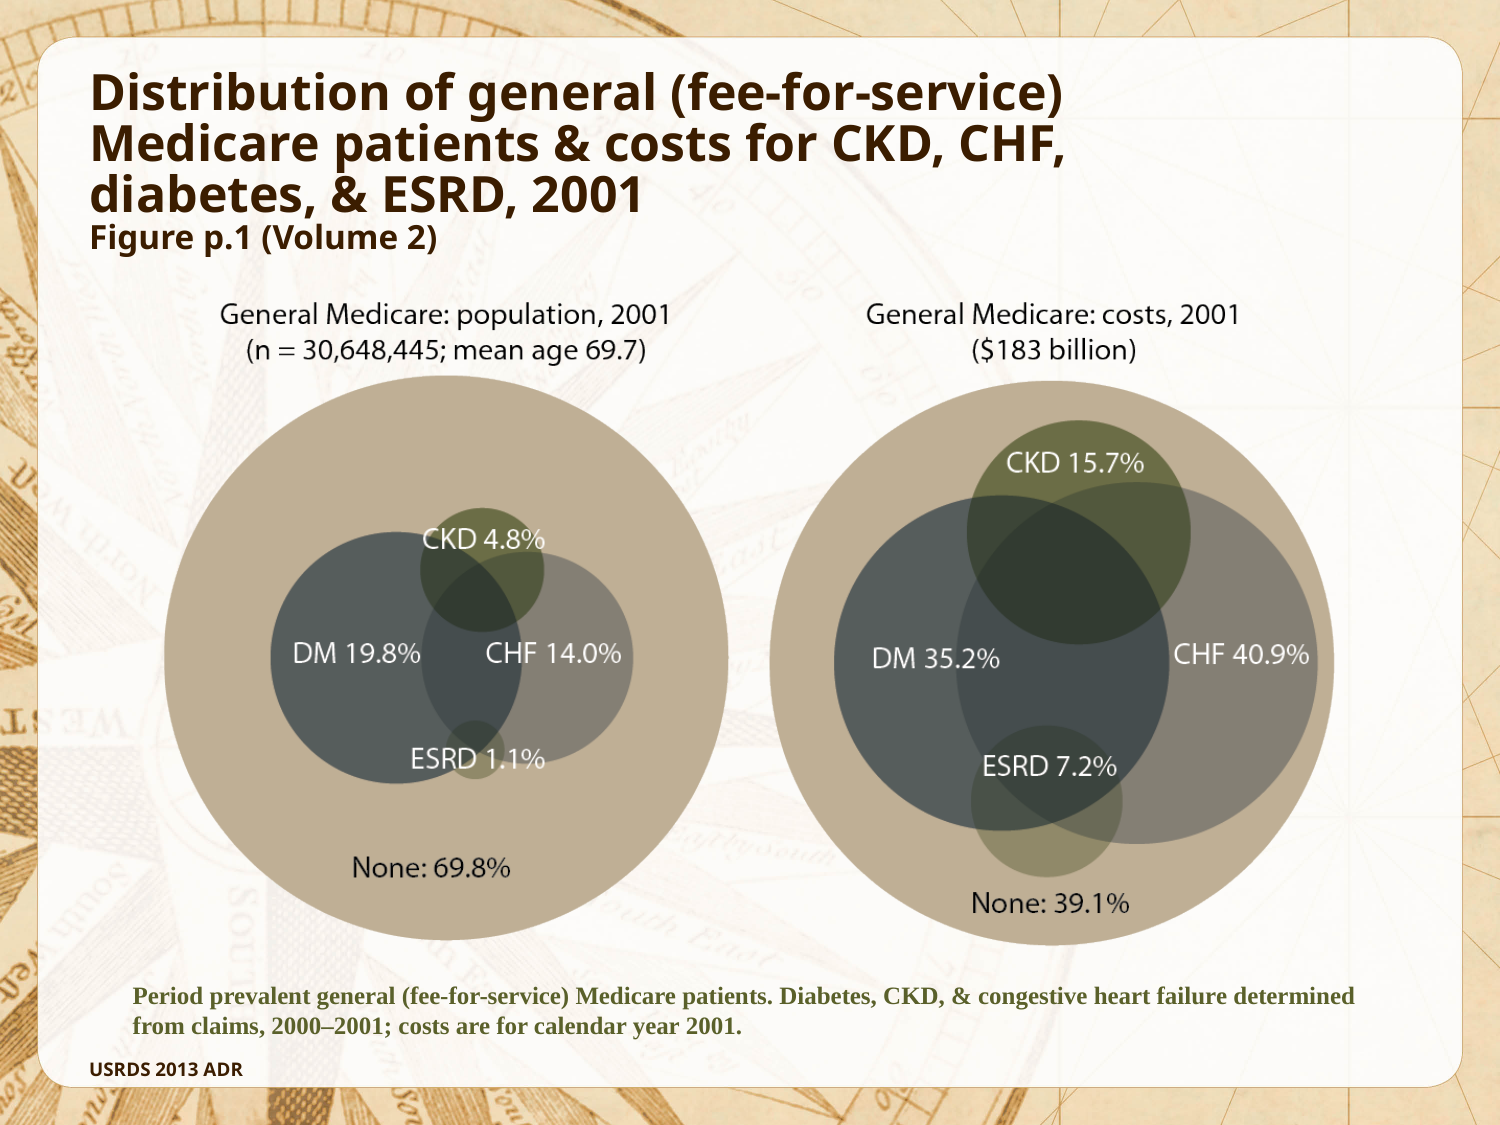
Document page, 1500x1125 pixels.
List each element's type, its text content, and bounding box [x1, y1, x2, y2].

title Distribution of general (fee-for-service) Medicare patients & costs for CKD, CHF, diabetes, & ESRD, 2001 Figure p.1 (Volume 2) [74, 45, 1425, 264]
picture [0, 0, 1500, 1125]
text_box Period prevalent general (fee-for-service) Medicare patients. Diabetes, CKD, & congestive heart failure determined from claims, 2000–2001; costs are for calendar year 2001. [132, 975, 1366, 1047]
